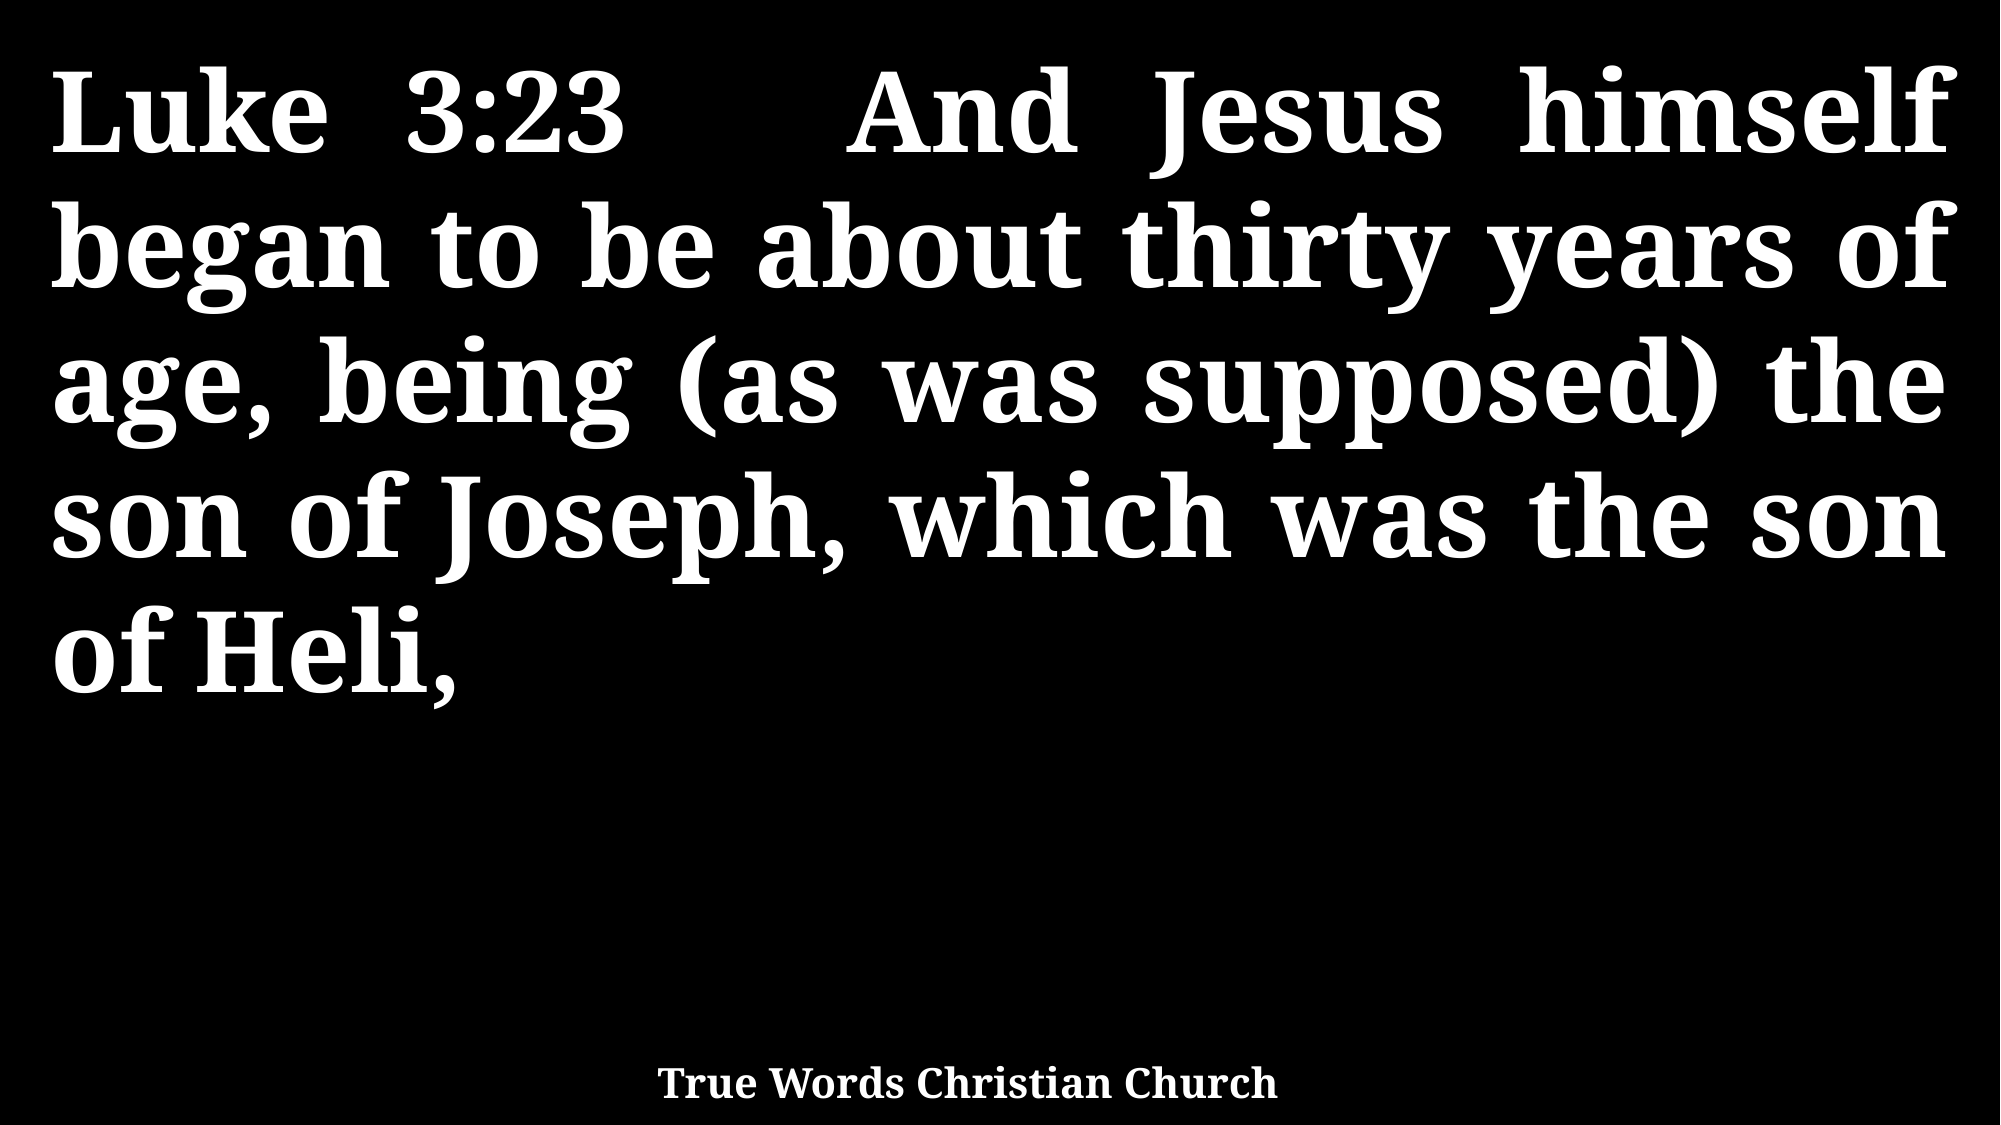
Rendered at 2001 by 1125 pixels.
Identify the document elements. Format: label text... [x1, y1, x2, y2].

text_box Luke 3:23 And Jesus himself began to be about thirty years of age, being (as was supposed) the son of Joseph, which was the son of Heli, [35, 32, 1965, 722]
text_box True Words Christian Church [642, 1049, 1294, 1114]
